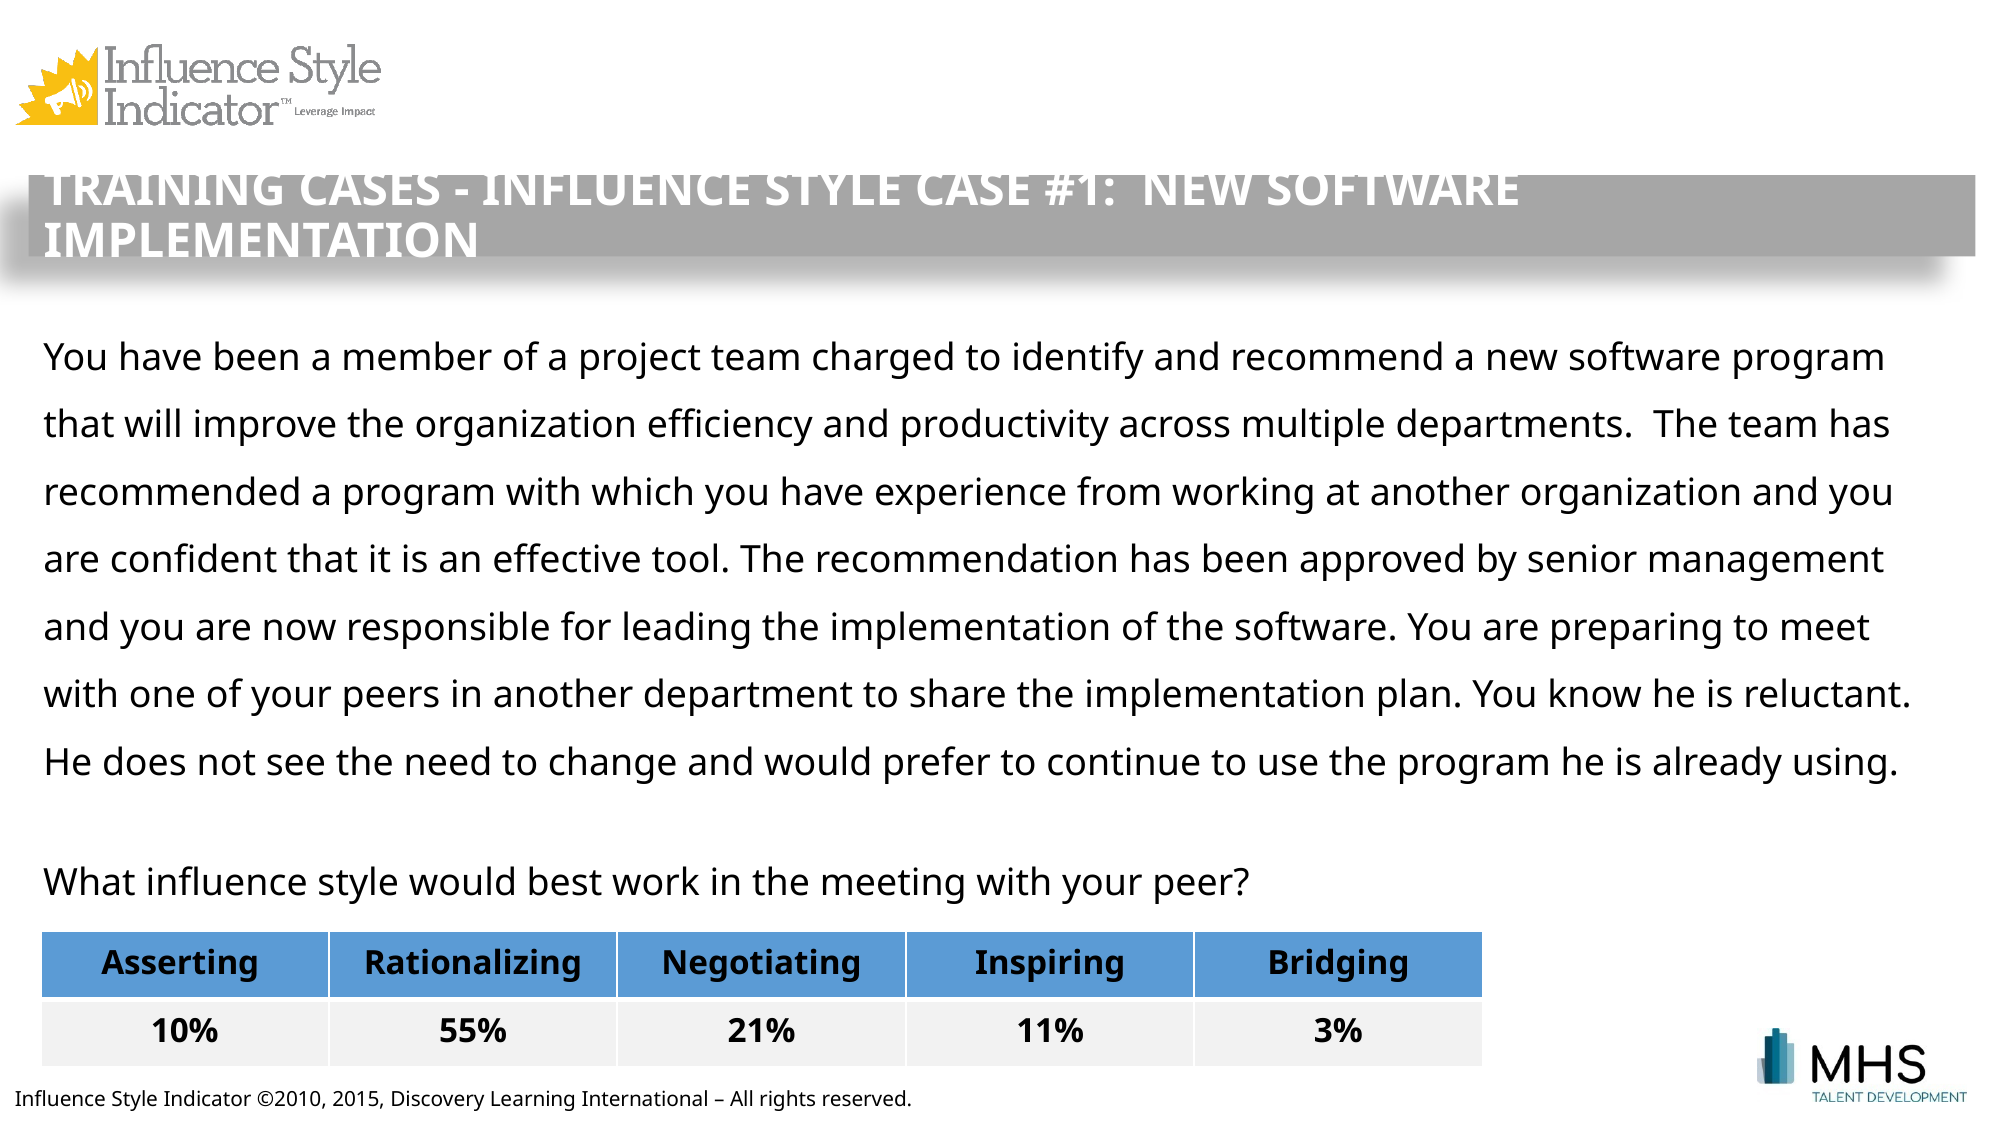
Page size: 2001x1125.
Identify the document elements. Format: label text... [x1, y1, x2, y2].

text_box Influence Style Indicator ©2010, 2015, Discovery Learning International – All rights reserved. [0, 1077, 1000, 1118]
table_header Asserting [42, 932, 328, 997]
table_cell 21% [618, 1002, 905, 1066]
table_cell 3% [1195, 1002, 1482, 1066]
table_cell 10% [42, 1002, 328, 1066]
table_header Negotiating [618, 932, 905, 997]
text_box TRAINING CASES - INFLUENCE STYLE CASE #1: NEW SOFTWARE IMPLEMENTATION [28, 175, 1976, 257]
table_header Rationalizing [330, 932, 616, 997]
table_cell 11% [907, 1002, 1193, 1066]
table_cell 55% [330, 1002, 616, 1066]
text_box You have been a member of a project team charged to identify and recommend a new software program that will improve the organization efficiency and productivity across multiple departments. The team has recommended a program with which you have experience from working at another organization and you are confident that it is an effective tool. The recommendation has been approved by senior management and you are now responsible for leading the implementation of the software. You are preparing to meet with one of your peers in another department to share the implementation plan. You know he is reluctant. He does not see the need to change and would prefer to continue to use the program he is already using. [28, 302, 1939, 791]
picture [1757, 1028, 1967, 1102]
table_header Bridging [1195, 932, 1482, 997]
text_box What influence style would best work in the meeting with your peer? [28, 850, 1893, 911]
table_header Inspiring [907, 932, 1193, 997]
picture [0, 34, 464, 152]
